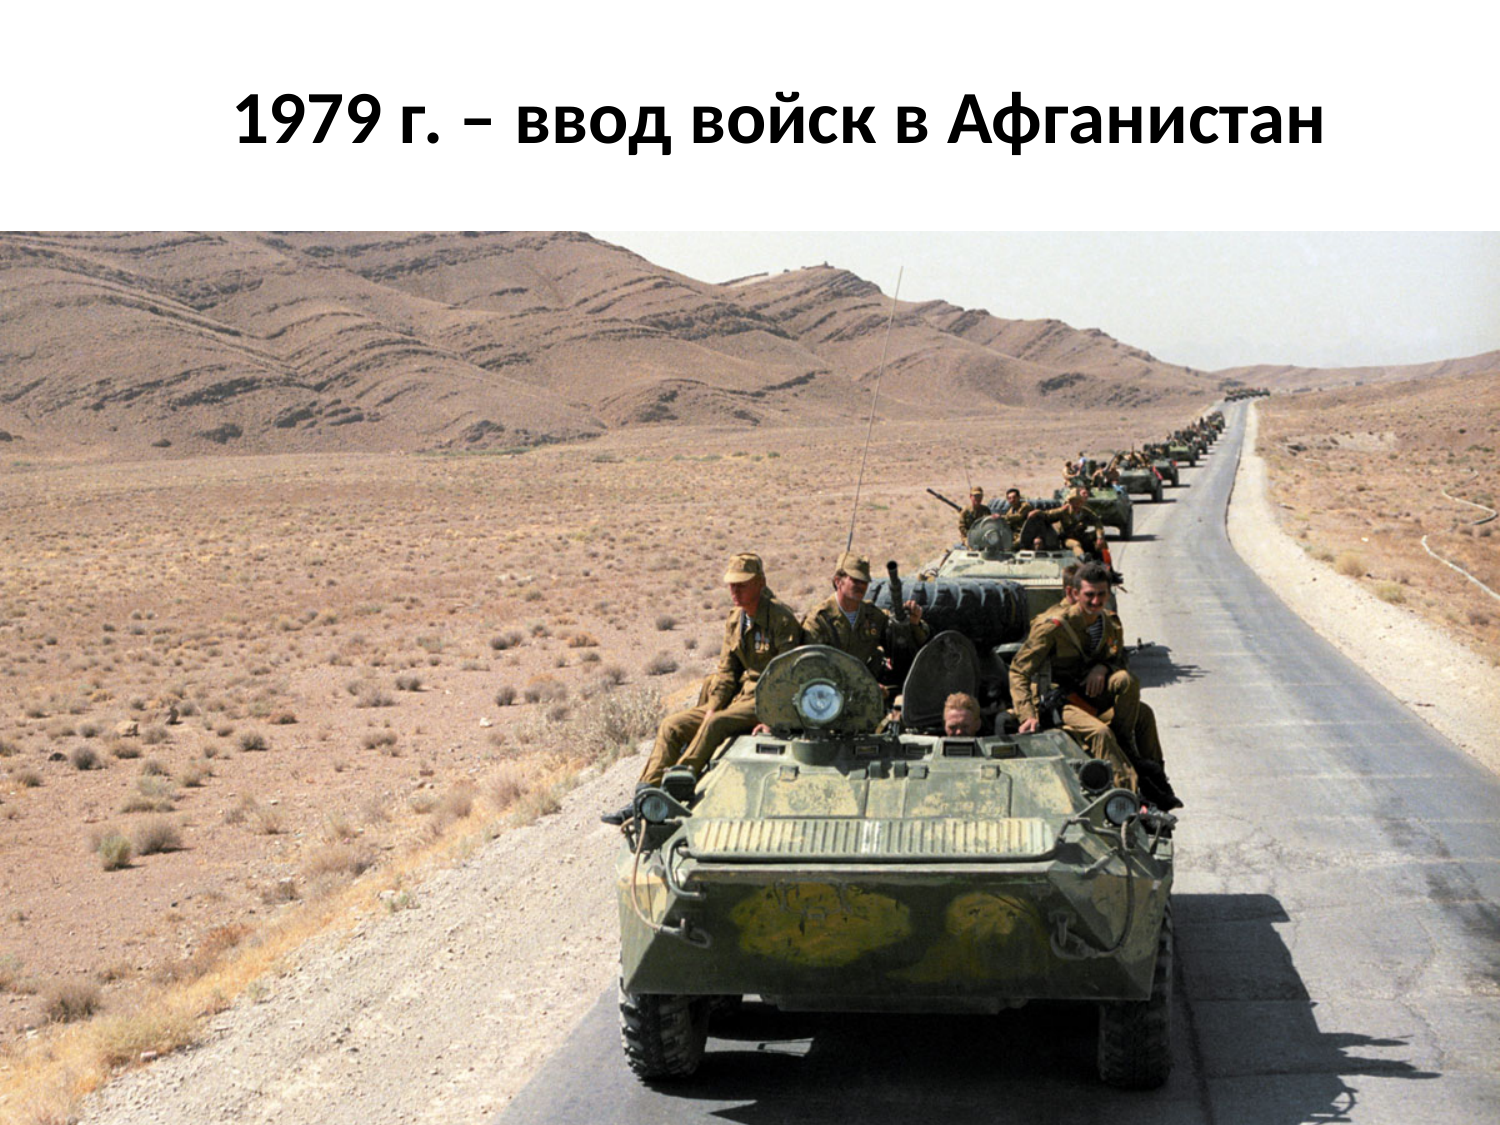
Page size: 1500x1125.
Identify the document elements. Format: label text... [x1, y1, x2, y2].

title 1979 г. – ввод войск в Афганистан [183, 42, 1376, 185]
picture [0, 231, 1500, 1125]
